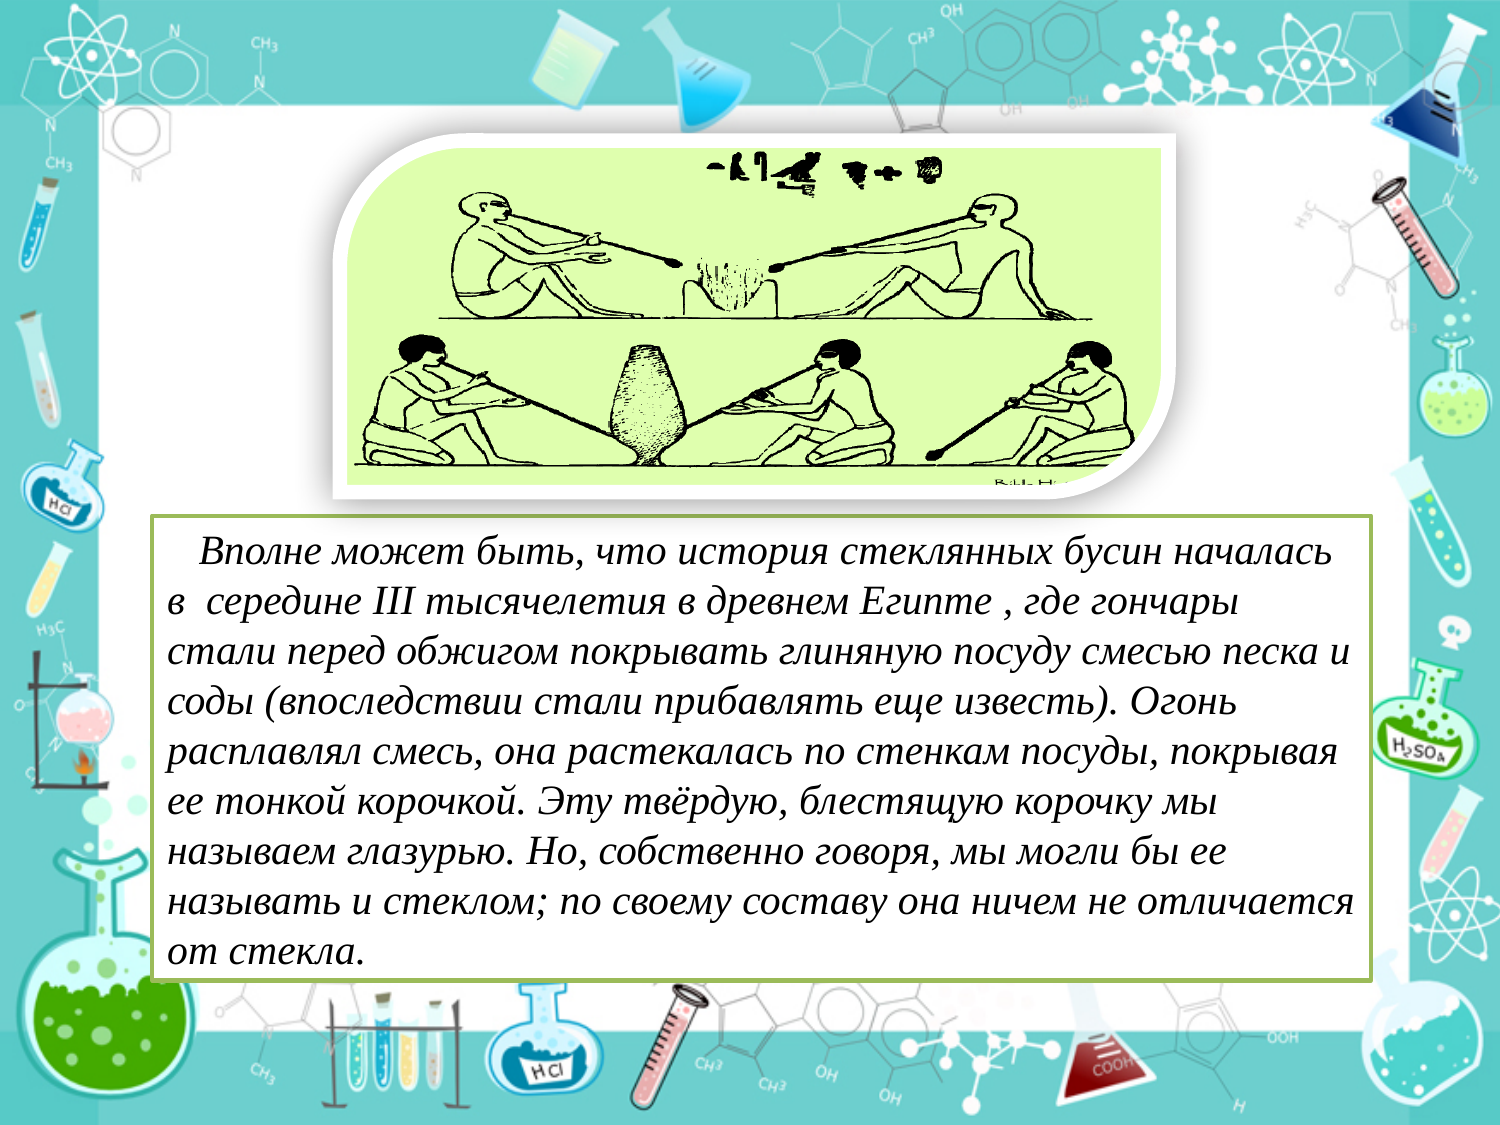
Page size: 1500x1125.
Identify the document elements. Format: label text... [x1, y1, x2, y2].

picture [0, 0, 1500, 1125]
text_box Вполне может быть, что история стеклянных бусин началась в середине III тысячелетия в древнем Египте , где гончары стали перед обжигом покрывать глиняную посуду смесью песка и соды (впоследствии стали прибавлять еще известь). Огонь расплавлял смесь, она растекалась по стенкам посуды, покрывая ее тонкой корочкой. Эту твёрдую, блестящую корочку мы называем глазурью. Но, собственно говоря, мы могли бы ее называть и стеклом; по своему составу она ничем не отличается от стекла. [150, 514, 1373, 983]
